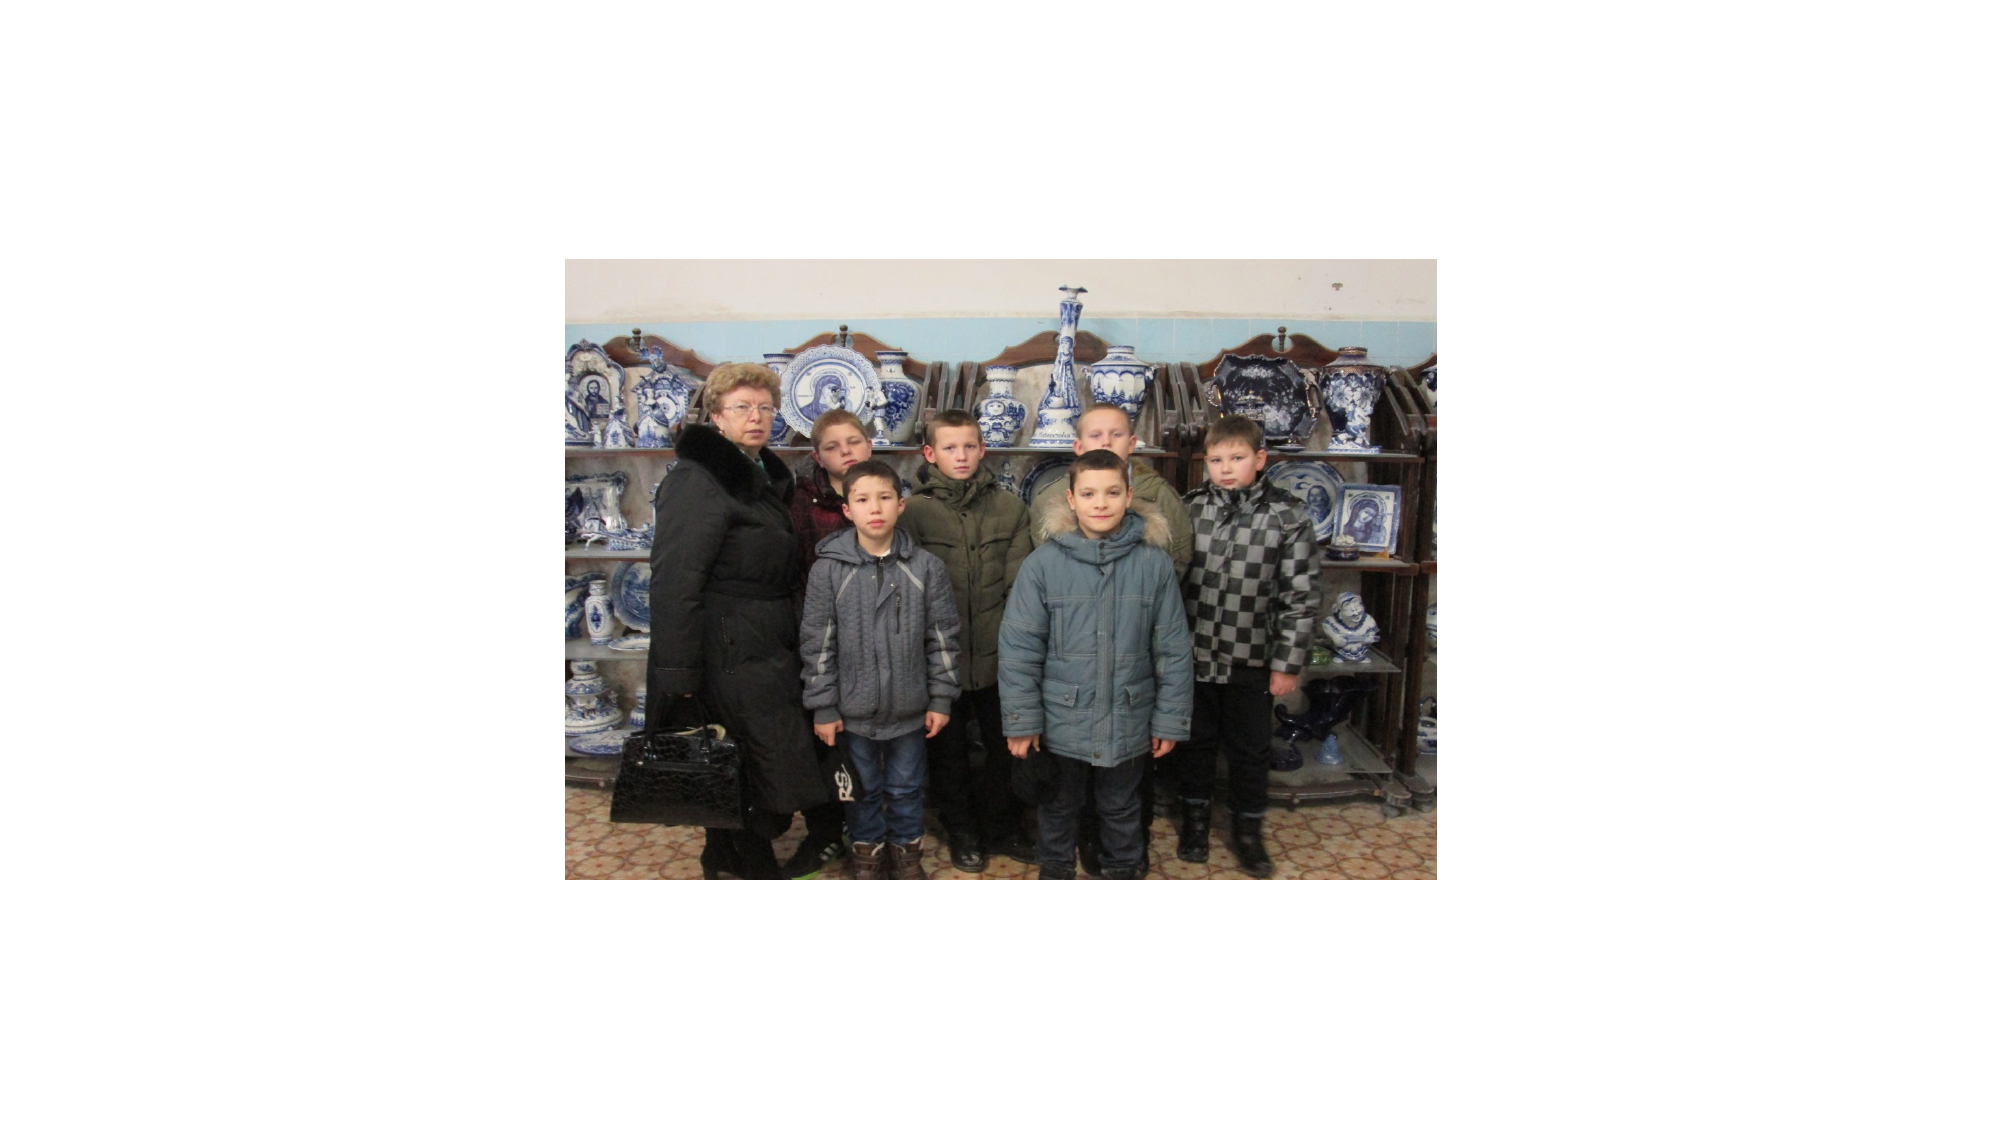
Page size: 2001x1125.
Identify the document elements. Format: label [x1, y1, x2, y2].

picture [565, 258, 1437, 880]
